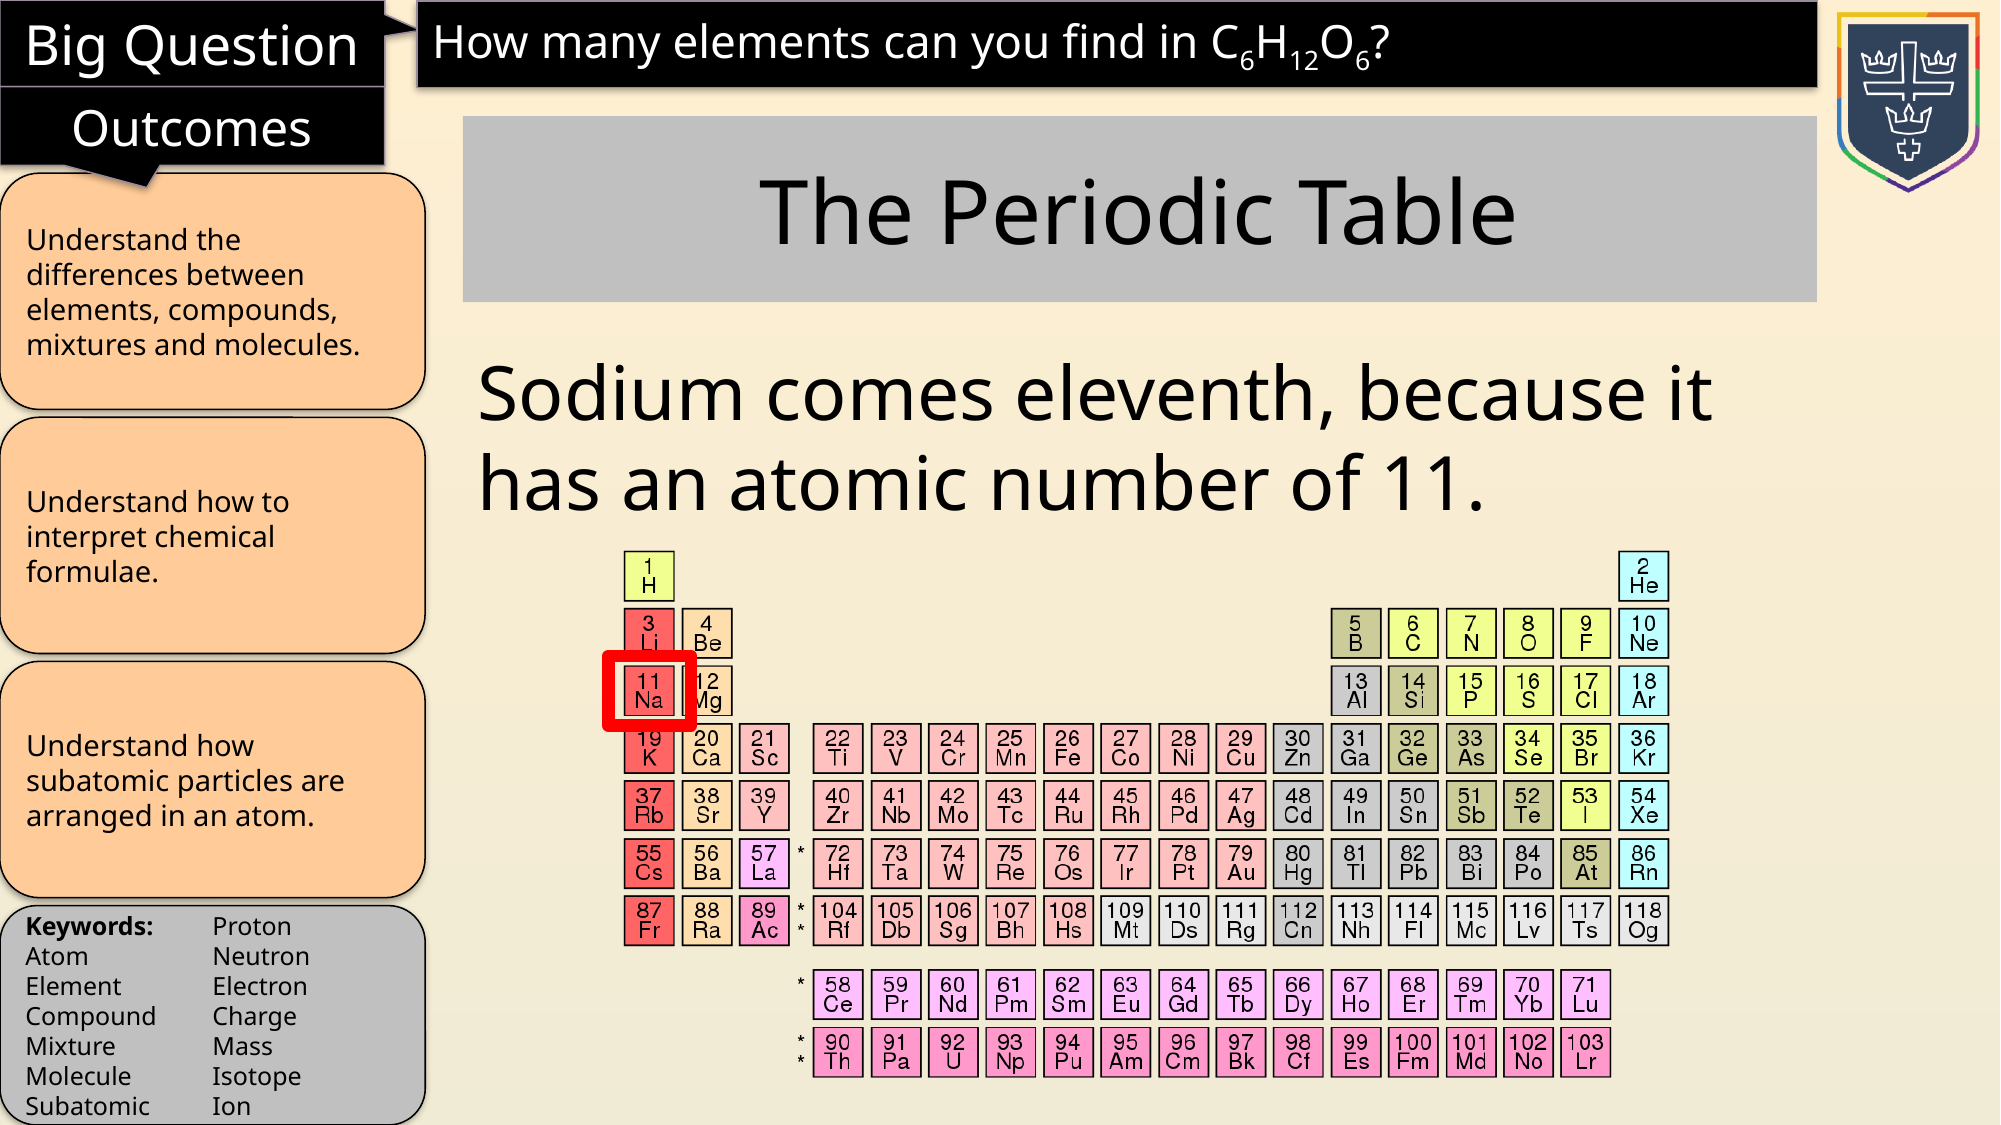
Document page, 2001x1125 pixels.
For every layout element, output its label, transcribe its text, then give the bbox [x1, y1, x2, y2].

picture [1817, 11, 2000, 194]
list Sodium comes eleventh, because it has an atomic number of 11. [462, 337, 1817, 1078]
picture [608, 539, 1672, 1078]
list The Periodic Table [462, 116, 1817, 303]
